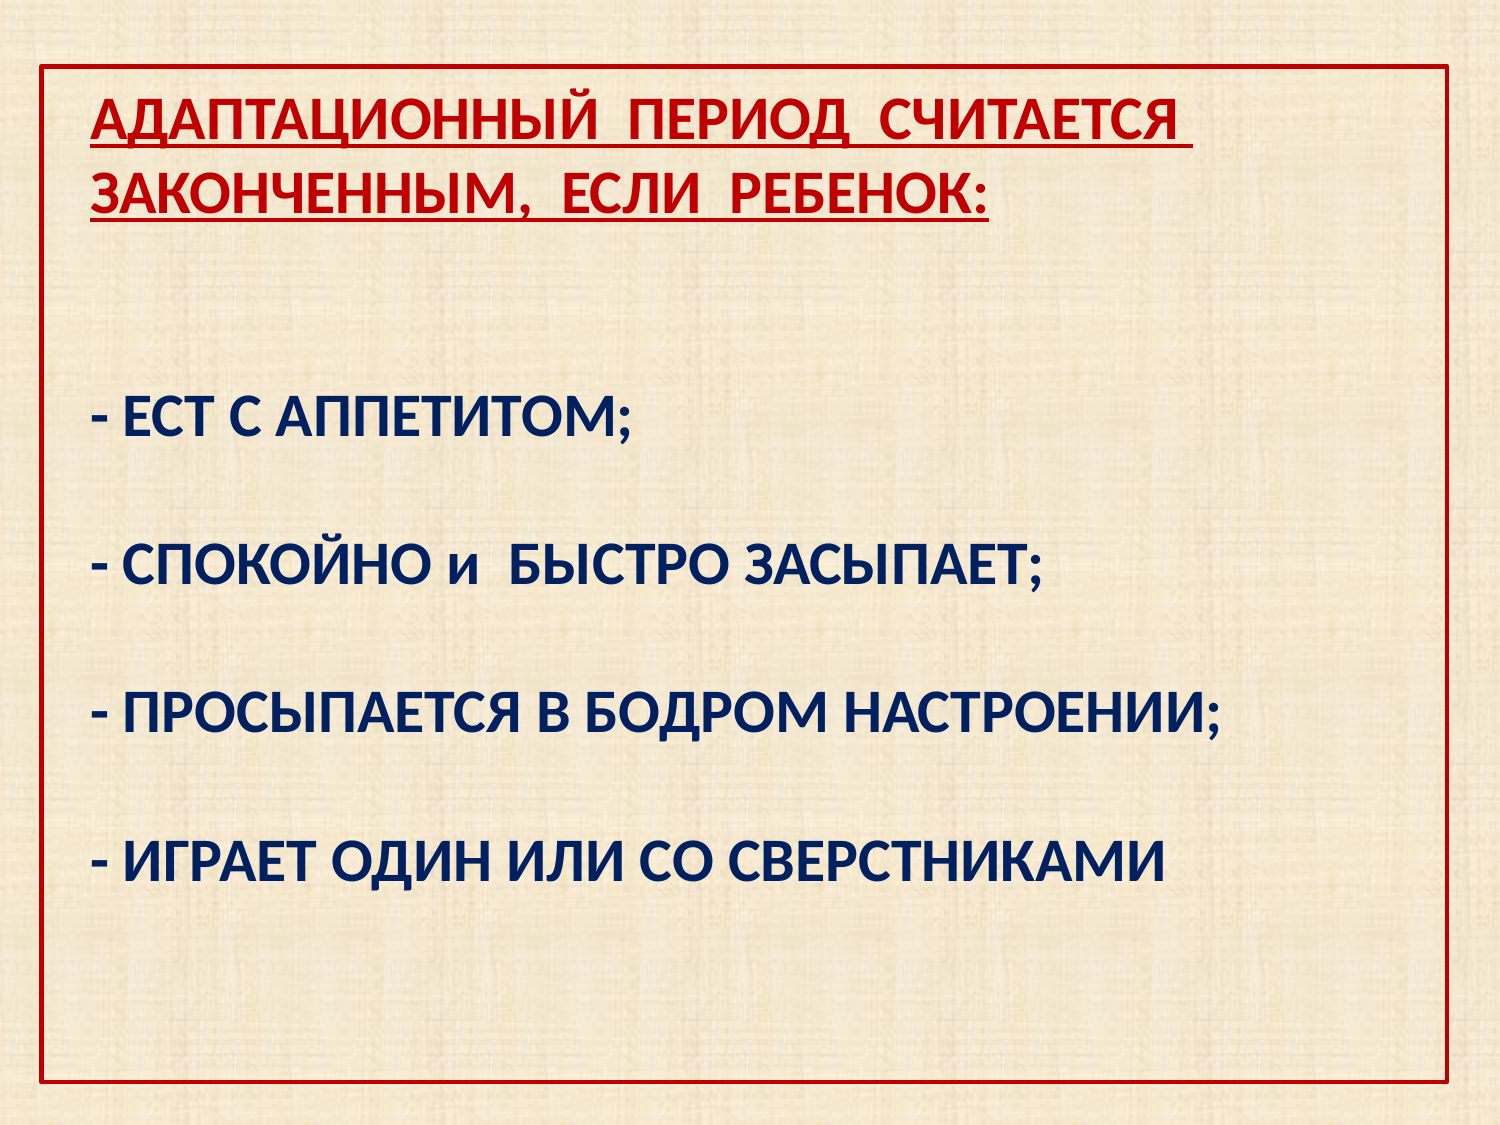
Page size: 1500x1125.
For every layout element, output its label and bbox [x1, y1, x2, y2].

text_box [39, 64, 1449, 1084]
